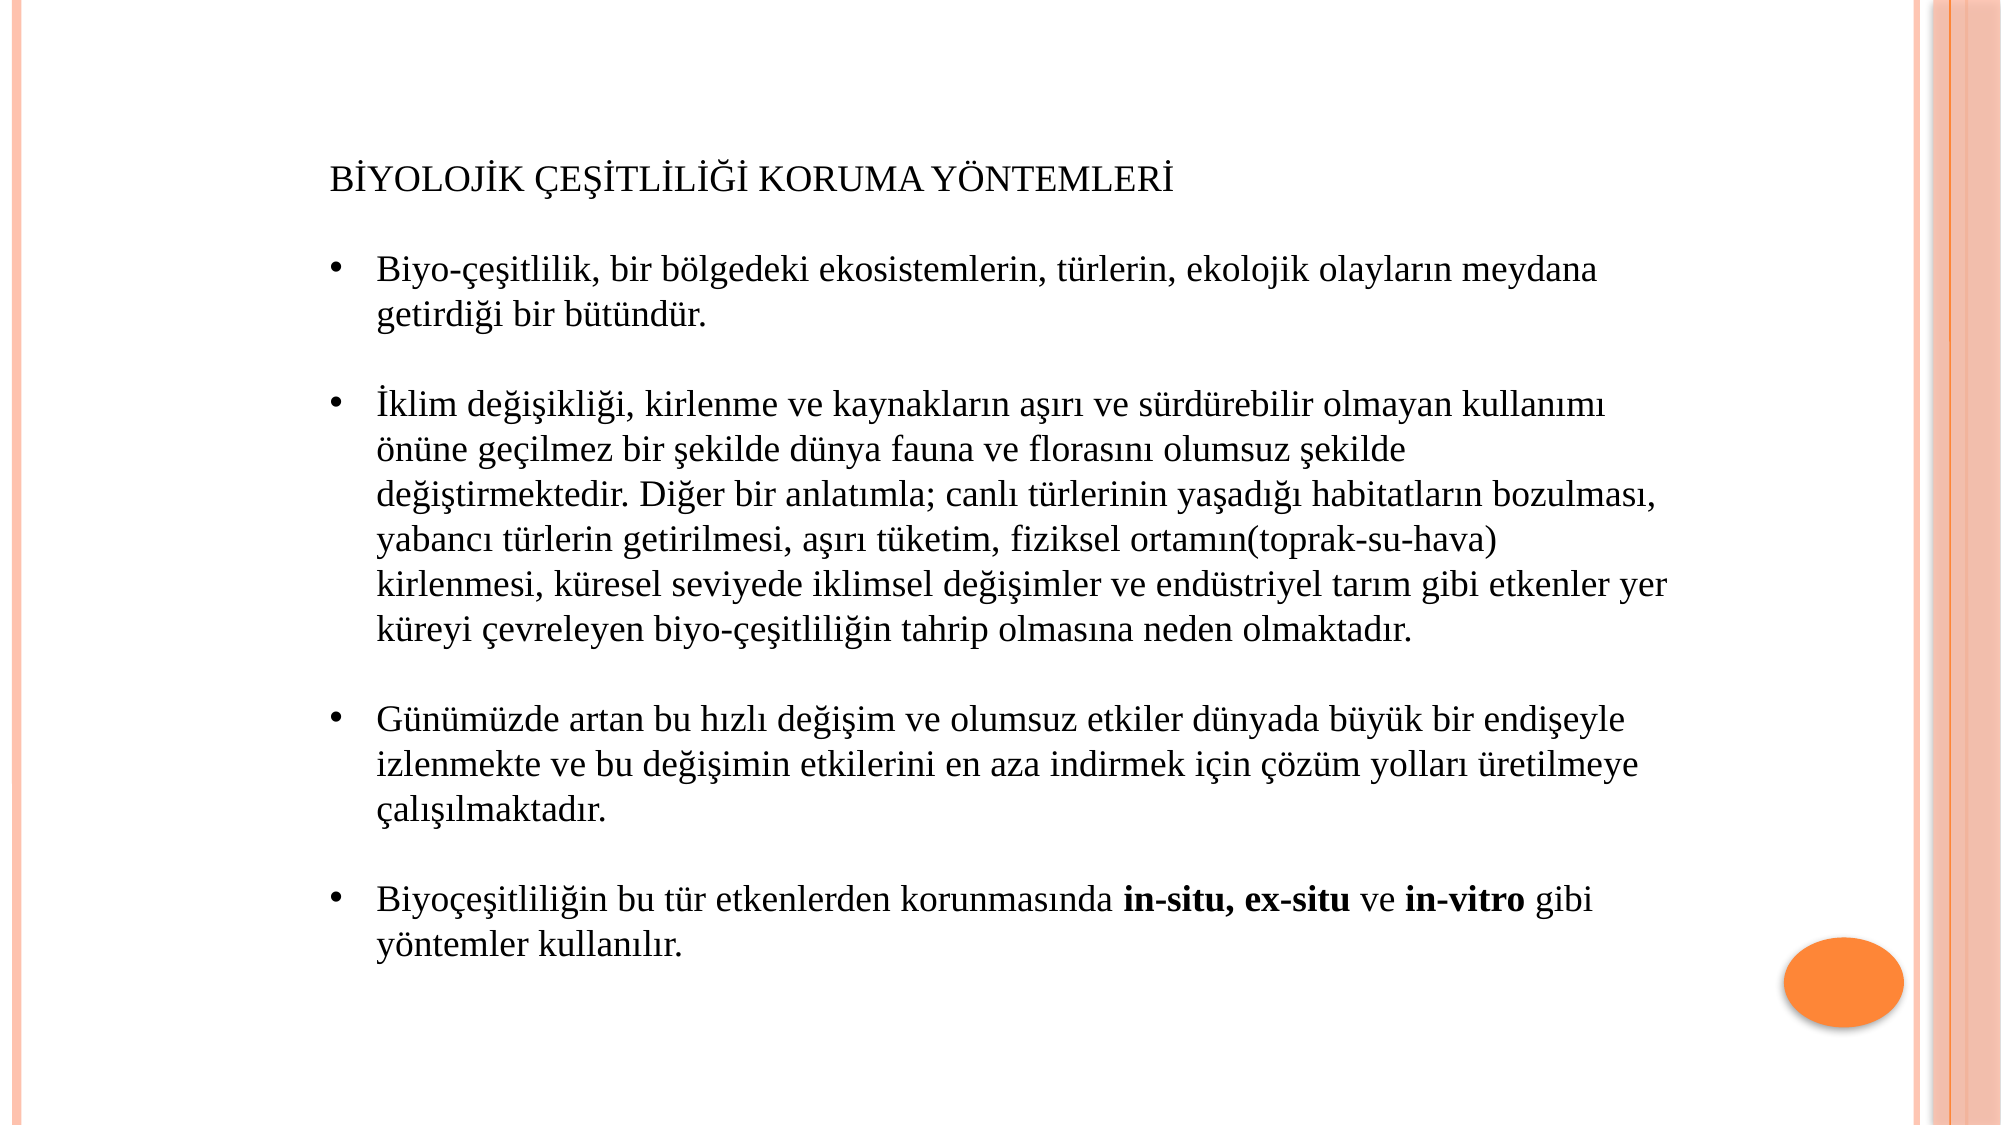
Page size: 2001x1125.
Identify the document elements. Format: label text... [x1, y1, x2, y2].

text_box BİYOLOJİK ÇEŞİTLİLİĞİ KORUMA YÖNTEMLERİ Biyo-çeşitlilik, bir bölgedeki ekosistemlerin, türlerin, ekolojik olayların meydana getirdiği bir bütündür. İklim değişikliği, kirlenme ve kaynakların aşırı ve sürdürebilir olmayan kullanımı önüne geçilmez bir şekilde dünya fauna ve florasını olumsuz şekilde değiştirmektedir. Diğer bir anlatımla; canlı türlerinin yaşadığı habitatların bozulması, yabancı türlerin getirilmesi, aşırı tüketim, fiziksel ortamın(toprak-su-hava) kirlenmesi, küresel seviyede iklimsel değişimler ve endüstriyel tarım gibi etkenler yer küreyi çevreleyen biyo-çeşitliliğin tahrip olmasına neden olmaktadır. Günümüzde artan bu hızlı değişim ve olumsuz etkiler dünyada büyük bir endişeyle izlenmekte ve bu değişimin etkilerini en aza indirmek için çözüm yolları üretilmeye çalışılmaktadır. Biyoçeşitliliğin bu tür etkenlerden korunmasında in-situ, ex-situ ve in-vitro gibi yöntemler kullanılır. [314, 101, 1686, 972]
